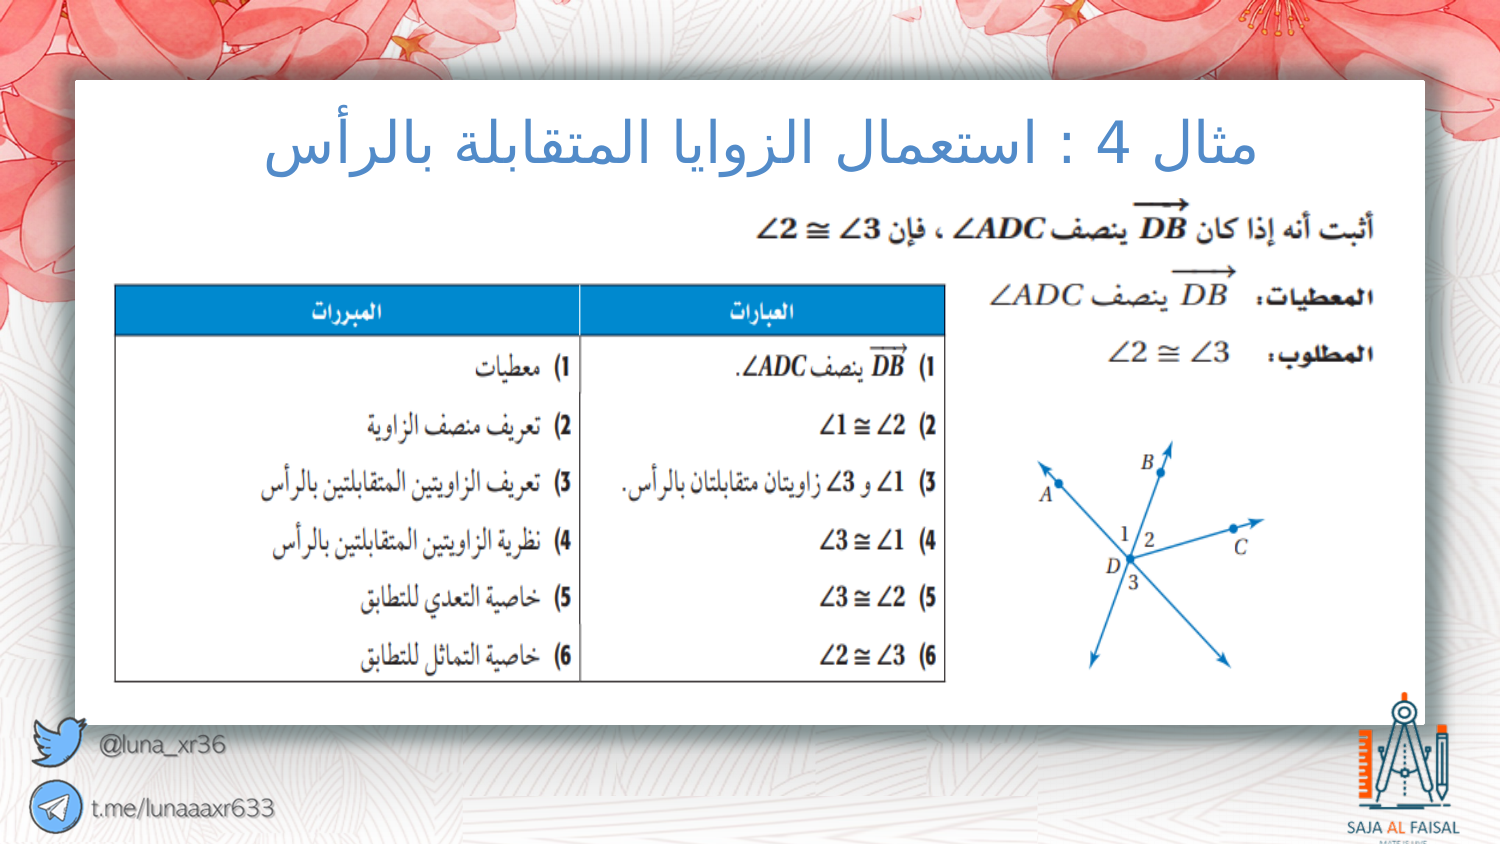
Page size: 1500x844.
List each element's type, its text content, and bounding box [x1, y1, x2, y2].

text_box مثال 4 : استعمال الزوايا المتقابلة بالرأس [186, 97, 1338, 183]
picture [0, 0, 1500, 844]
text_box [75, 80, 1425, 657]
text_box [468, 383, 1033, 725]
